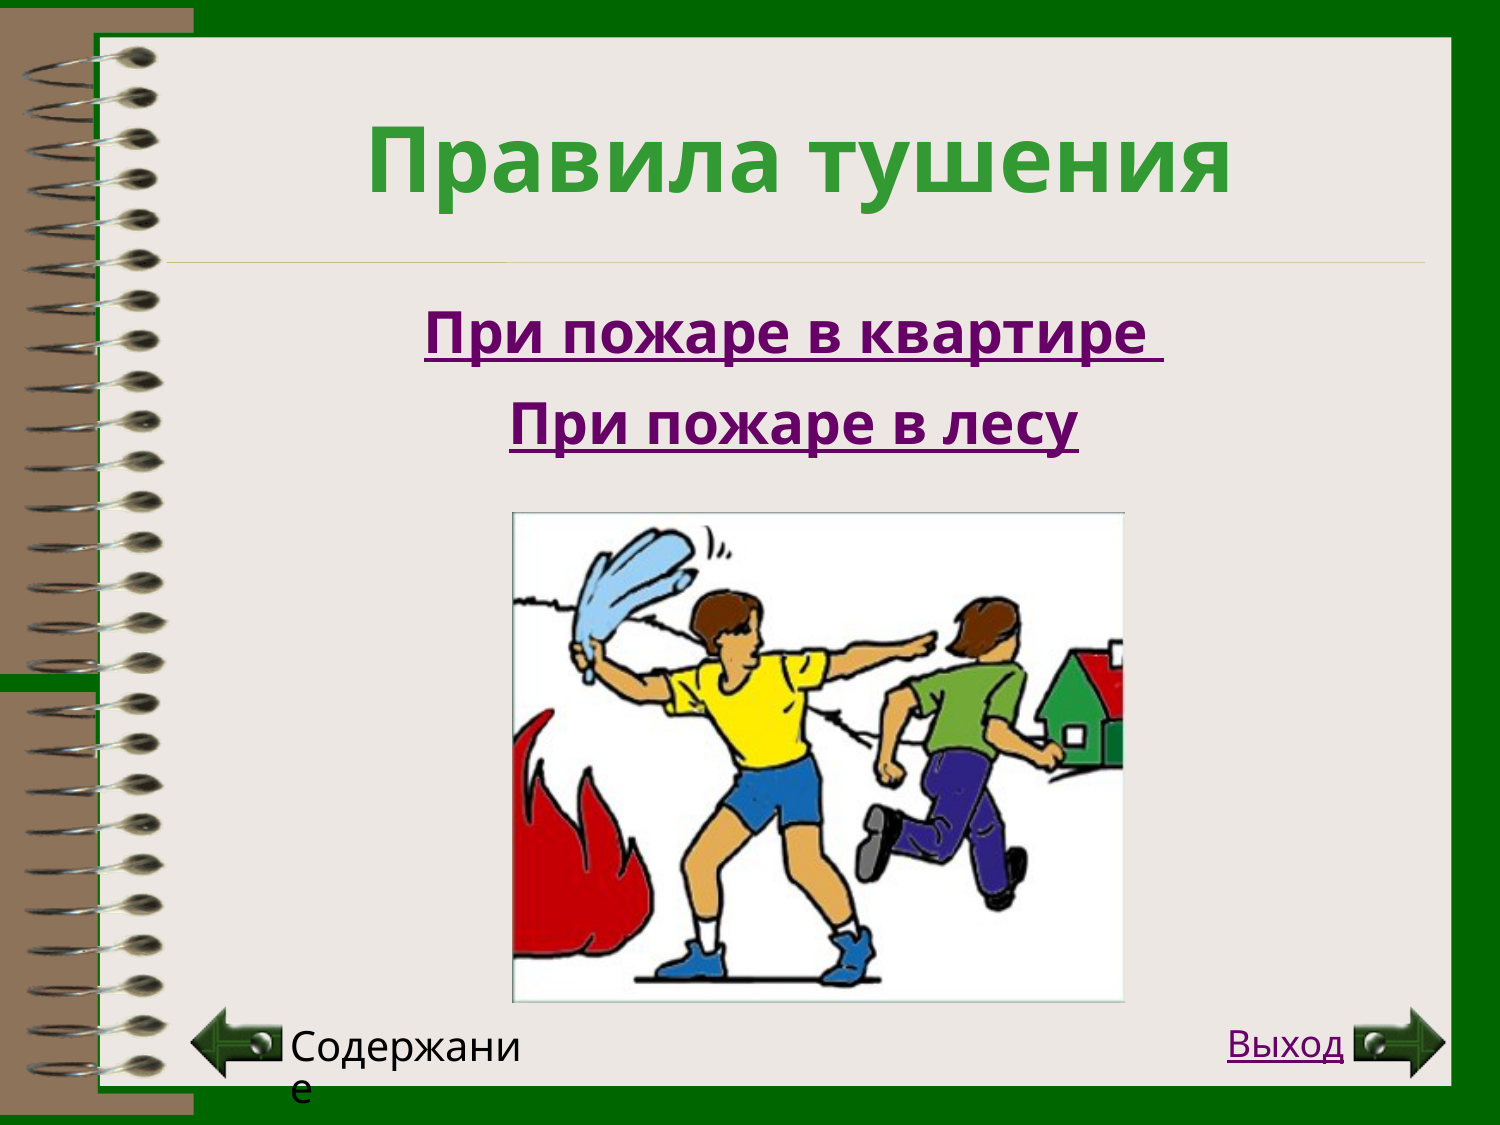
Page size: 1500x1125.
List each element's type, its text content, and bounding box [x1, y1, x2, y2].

text_box Содержание [275, 1012, 538, 1125]
picture [1349, 999, 1450, 1083]
picture [0, 692, 288, 1115]
picture [0, 8, 194, 674]
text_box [512, 512, 1126, 1004]
list При пожаре в квартире При пожаре в лесу [174, 287, 1413, 963]
text_box Выход [1212, 1012, 1344, 1079]
title Правила тушения [174, 62, 1426, 251]
